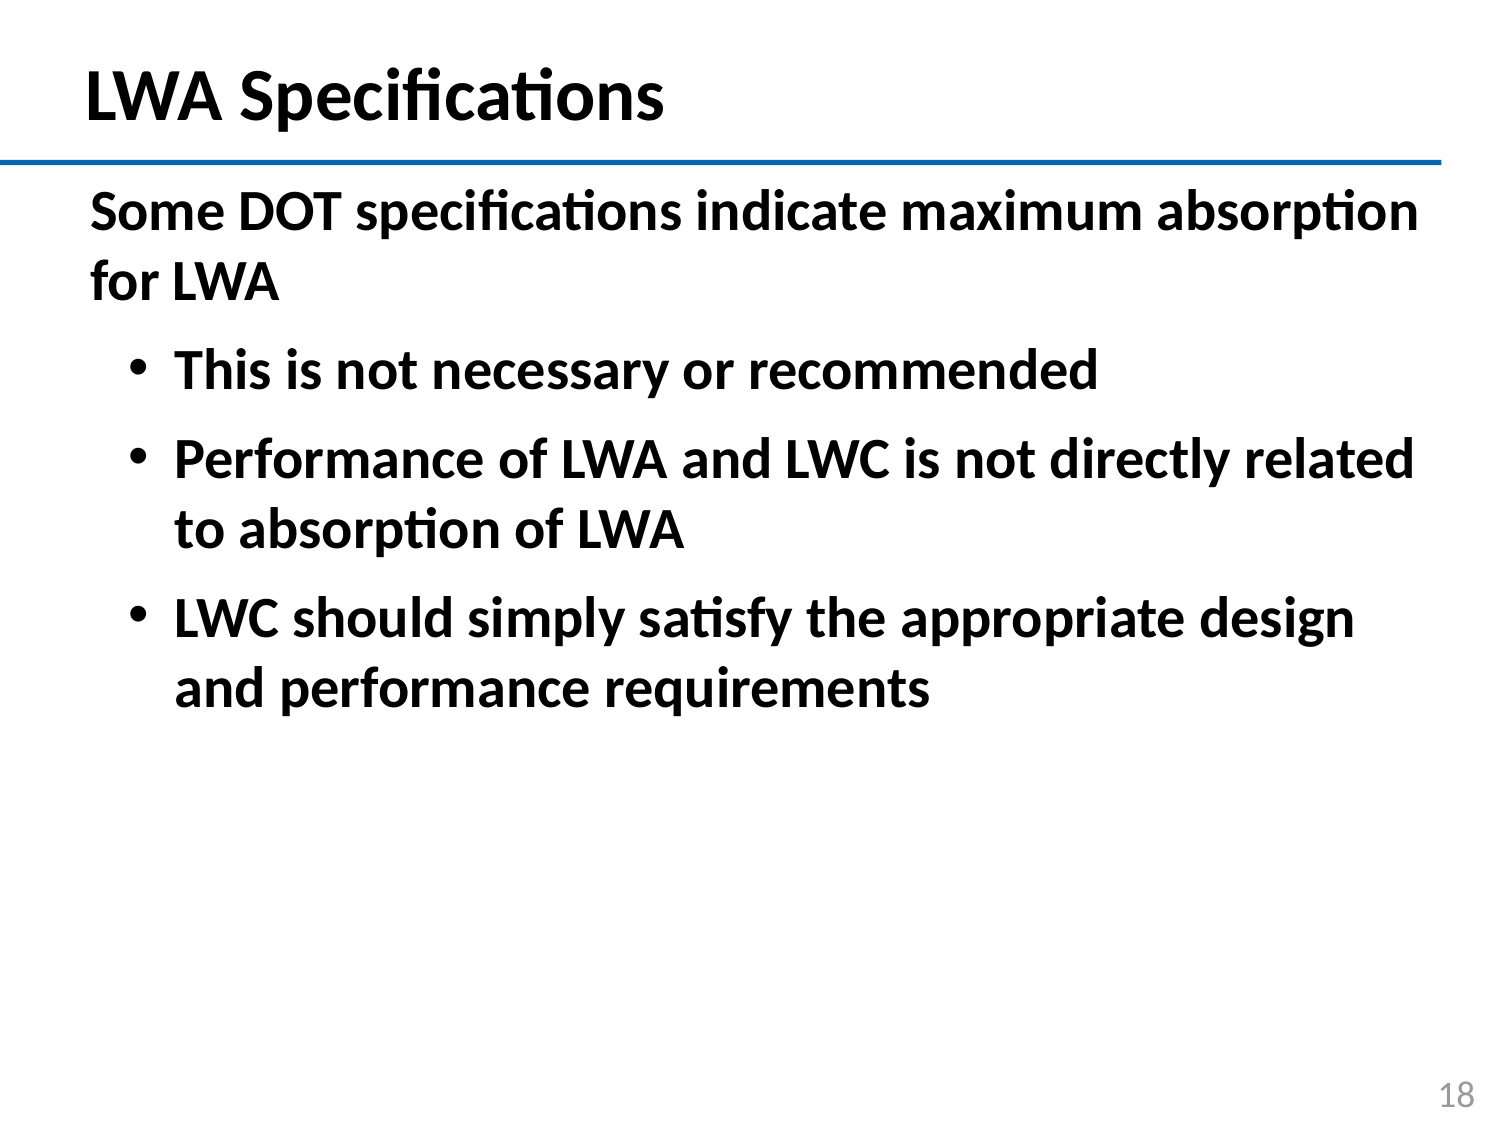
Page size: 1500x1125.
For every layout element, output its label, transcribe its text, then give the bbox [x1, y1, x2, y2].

list Some DOT specifications indicate maximum absorption for LWA This is not necessary or recommended Performance of LWA and LWC is not directly related to absorption of LWA LWC should simply satisfy the appropriate design and performance requirements [75, 164, 1437, 732]
title LWA Specifications [70, 47, 1432, 150]
